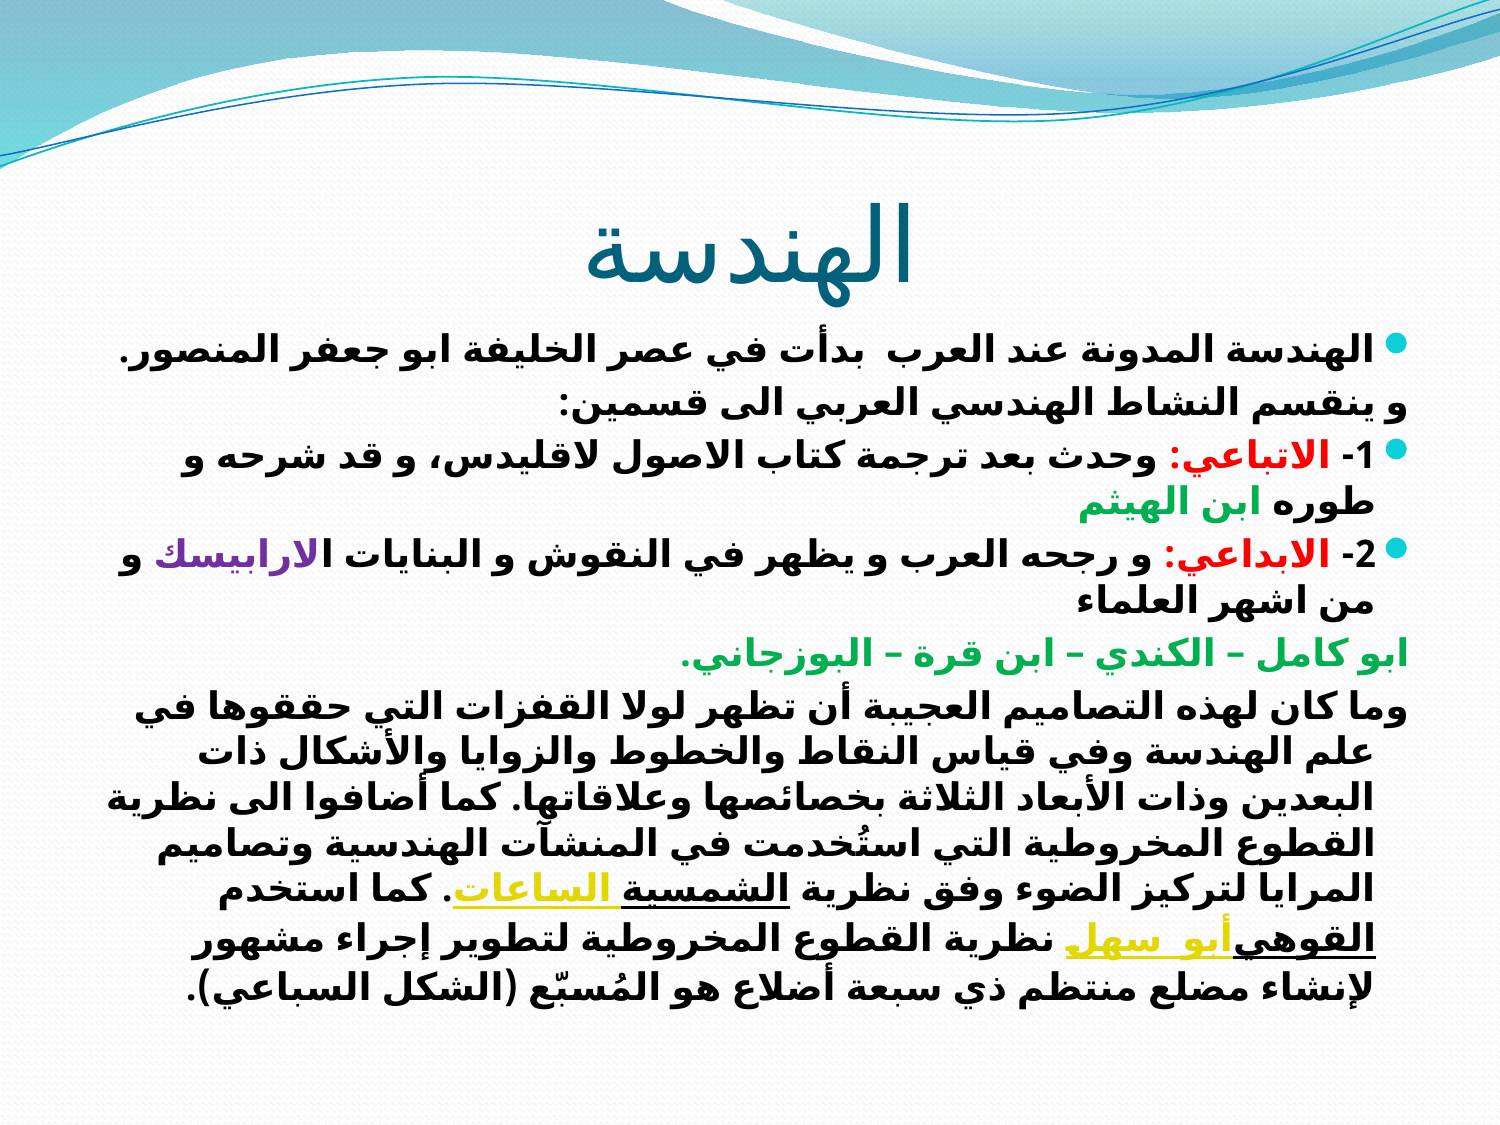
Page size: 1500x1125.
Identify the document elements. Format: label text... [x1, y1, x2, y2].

title الهندسة [75, 115, 1425, 303]
list الهندسة المدونة عند العرب بدأت في عصر الخليفة ابو جعفر المنصور. و ينقسم النشاط الهندسي العربي الى قسمين: 1- الاتباعي: وحدث بعد ترجمة كتاب الاصول لاقليدس، و قد شرحه و طوره ابن الهيثم 2- الابداعي: و رجحه العرب و يظهر في النقوش و البنايات الارابيسك و من اشهر العلماء ابو كامل – الكندي – ابن قرة – البوزجاني. وما كان لهذه التصاميم العجيبة أن تظهر لولا القفزات التي حققوها في علم الهندسة وفي قياس النقاط والخطوط والزوايا والأشكال ذات البعدين وذات الأبعاد الثلاثة بخصائصها وعلاقاتها. كما أضافوا الى نظرية القطوع المخروطية التي استُخدمت في المنشآت الهندسية وتصاميم المرايا لتركيز الضوء وفق نظرية الساعات الشمسية. كما استخدم أبو سهل القوهي نظرية القطوع المخروطية لتطوير إجراء مشهور لإنشاء مضلع منتظم ذي سبعة أضلاع هو المُسبّع (الشكل السباعي). [75, 317, 1425, 1038]
